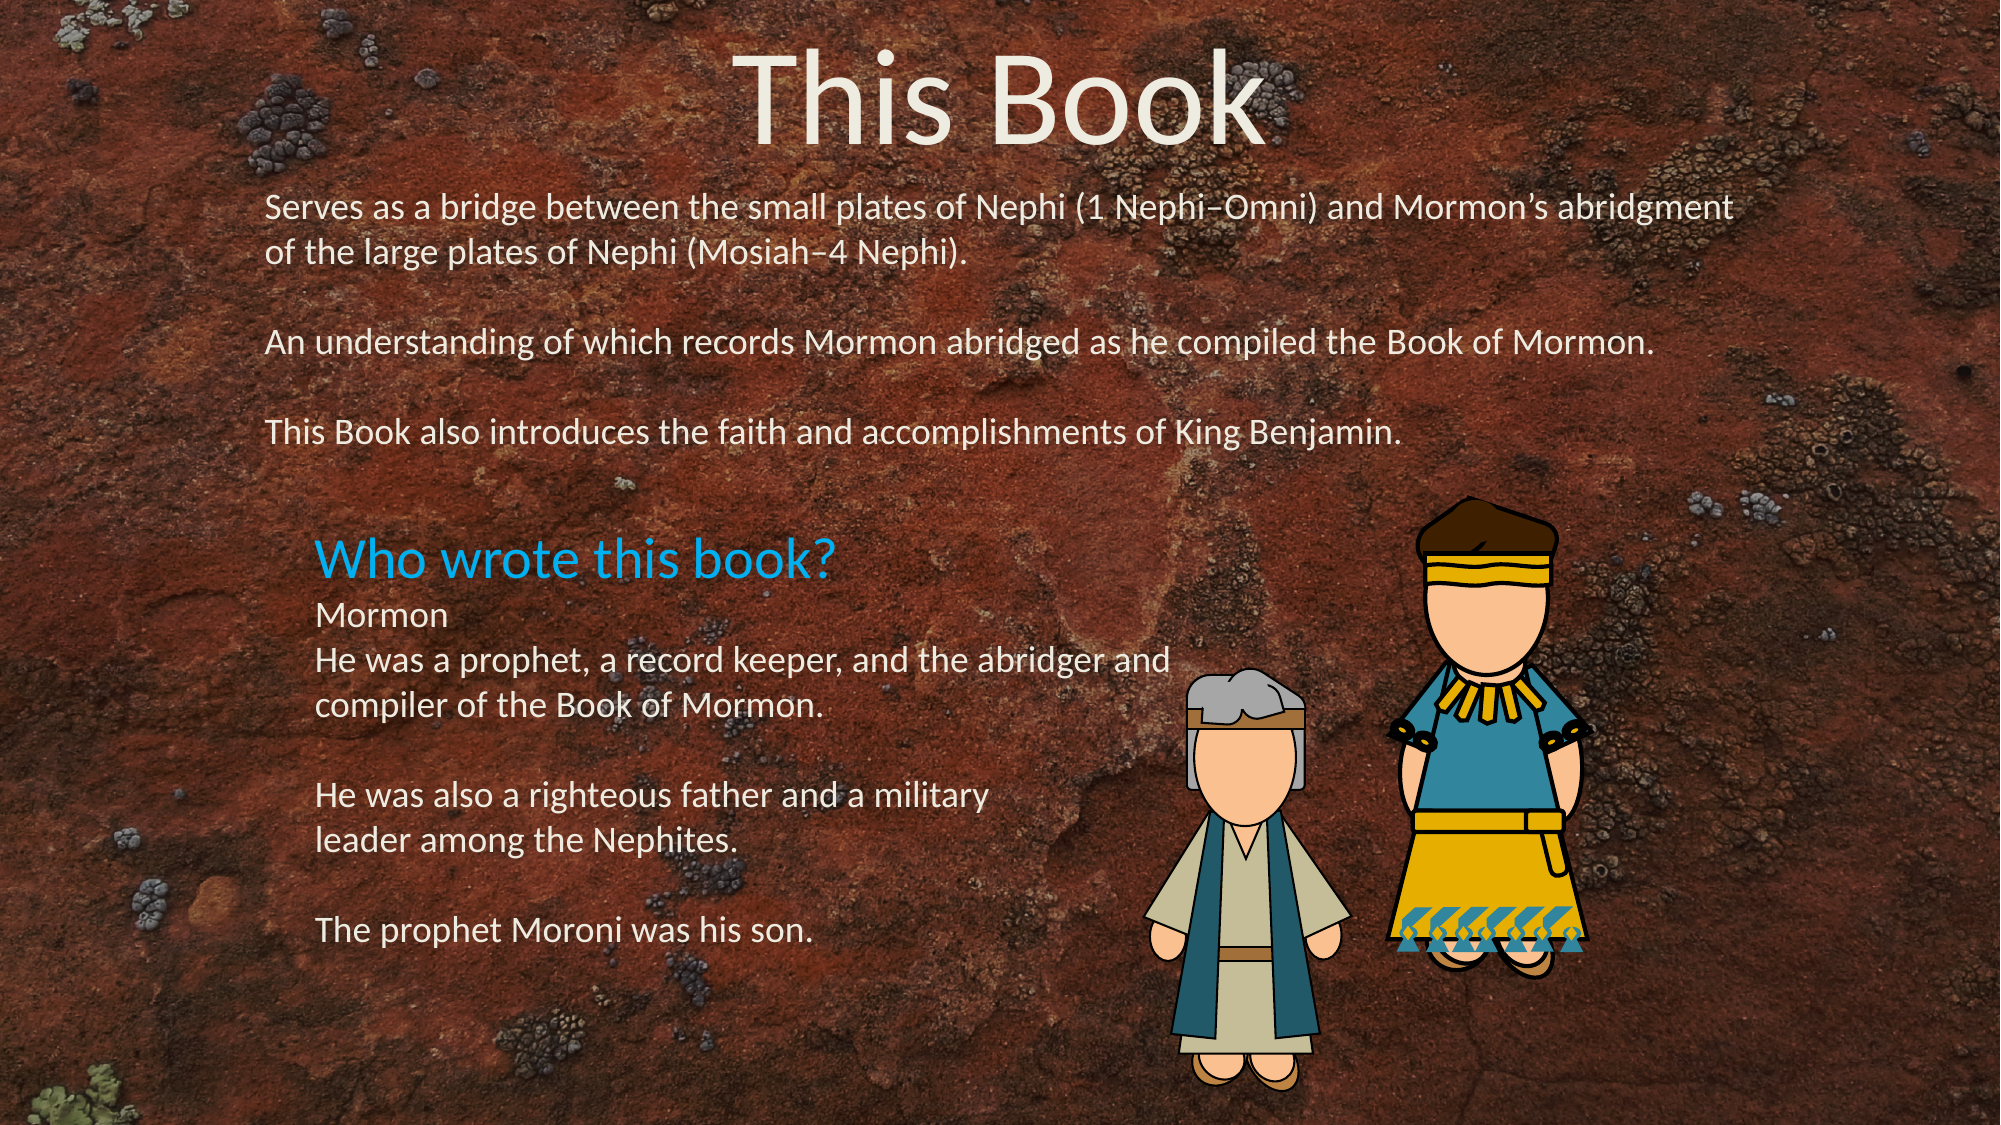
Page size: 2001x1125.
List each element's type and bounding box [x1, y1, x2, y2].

picture [0, 0, 2000, 1125]
text_box [1149, 674, 1342, 1088]
text_box [1387, 499, 1588, 972]
